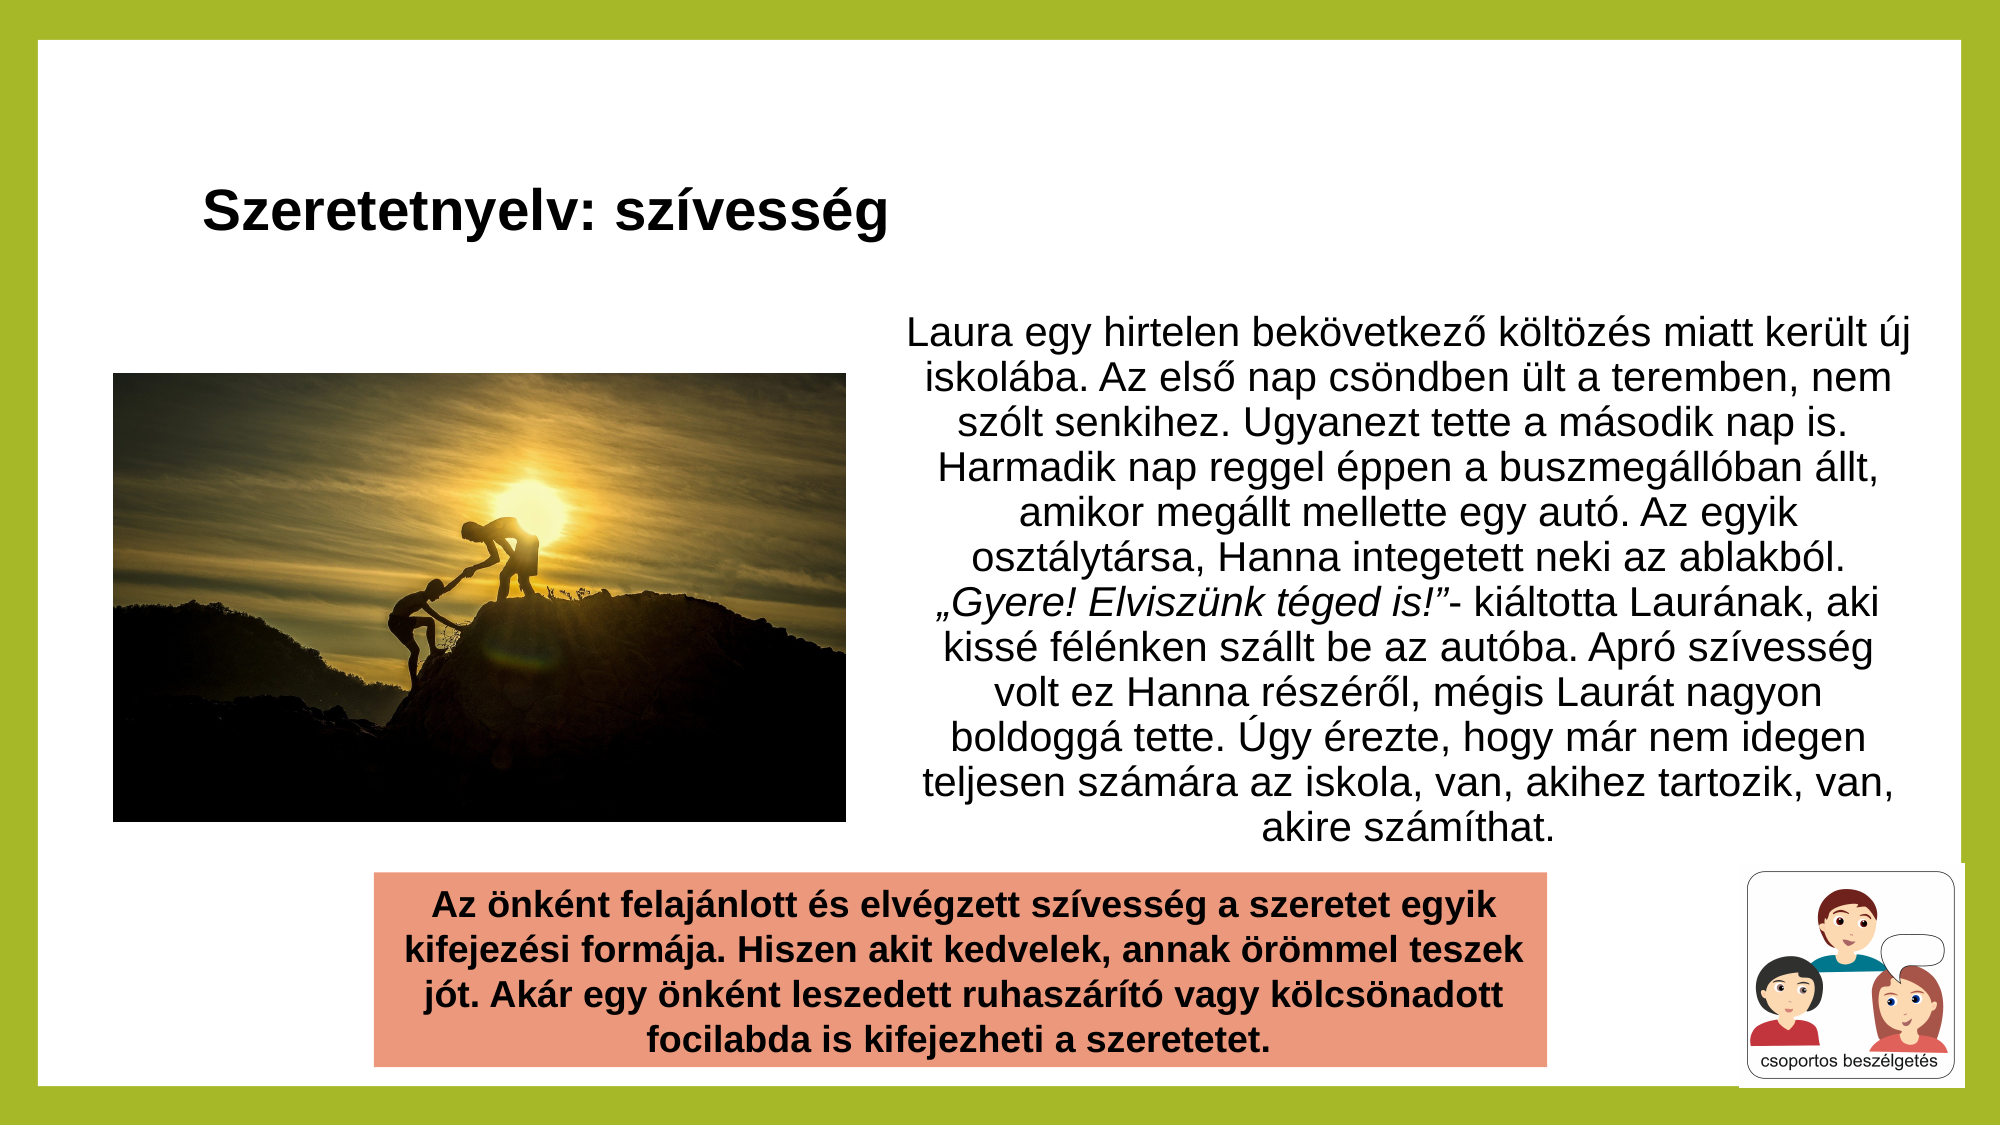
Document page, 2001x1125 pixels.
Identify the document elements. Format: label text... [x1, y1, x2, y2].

picture [1739, 863, 1965, 1089]
text_box Az önként felajánlott és elvégzett szívesség a szeretet egyik kifejezési formája. Hiszen akit kedvelek, annak örömmel teszek jót. Akár egy önként leszedett ruhaszárító vagy kölcsönadott focilabda is kifejezheti a szeretetet. [373, 872, 1548, 1068]
title Szeretetnyelv: szívesség [187, 99, 1361, 323]
list Laura egy hirtelen bekövetkező költözés miatt került új iskolába. Az első nap csöndben ült a teremben, nem szólt senkihez. Ugyanezt tette a második nap is. Harmadik nap reggel éppen a buszmegállóban állt, amikor megállt mellette egy autó. Az egyik osztálytársa, Hanna integetett neki az ablakból. „Gyere! Elviszünk téged is!”- kiáltotta Laurának, aki kissé félénken szállt be az autóba. Apró szívesség volt ez Hanna részéről, mégis Laurát nagyon boldoggá tette. Úgy érezte, hogy már nem idegen teljesen számára az iskola, van, akihez tartozik, van, akire számíthat. [882, 303, 1928, 864]
picture [113, 372, 846, 822]
